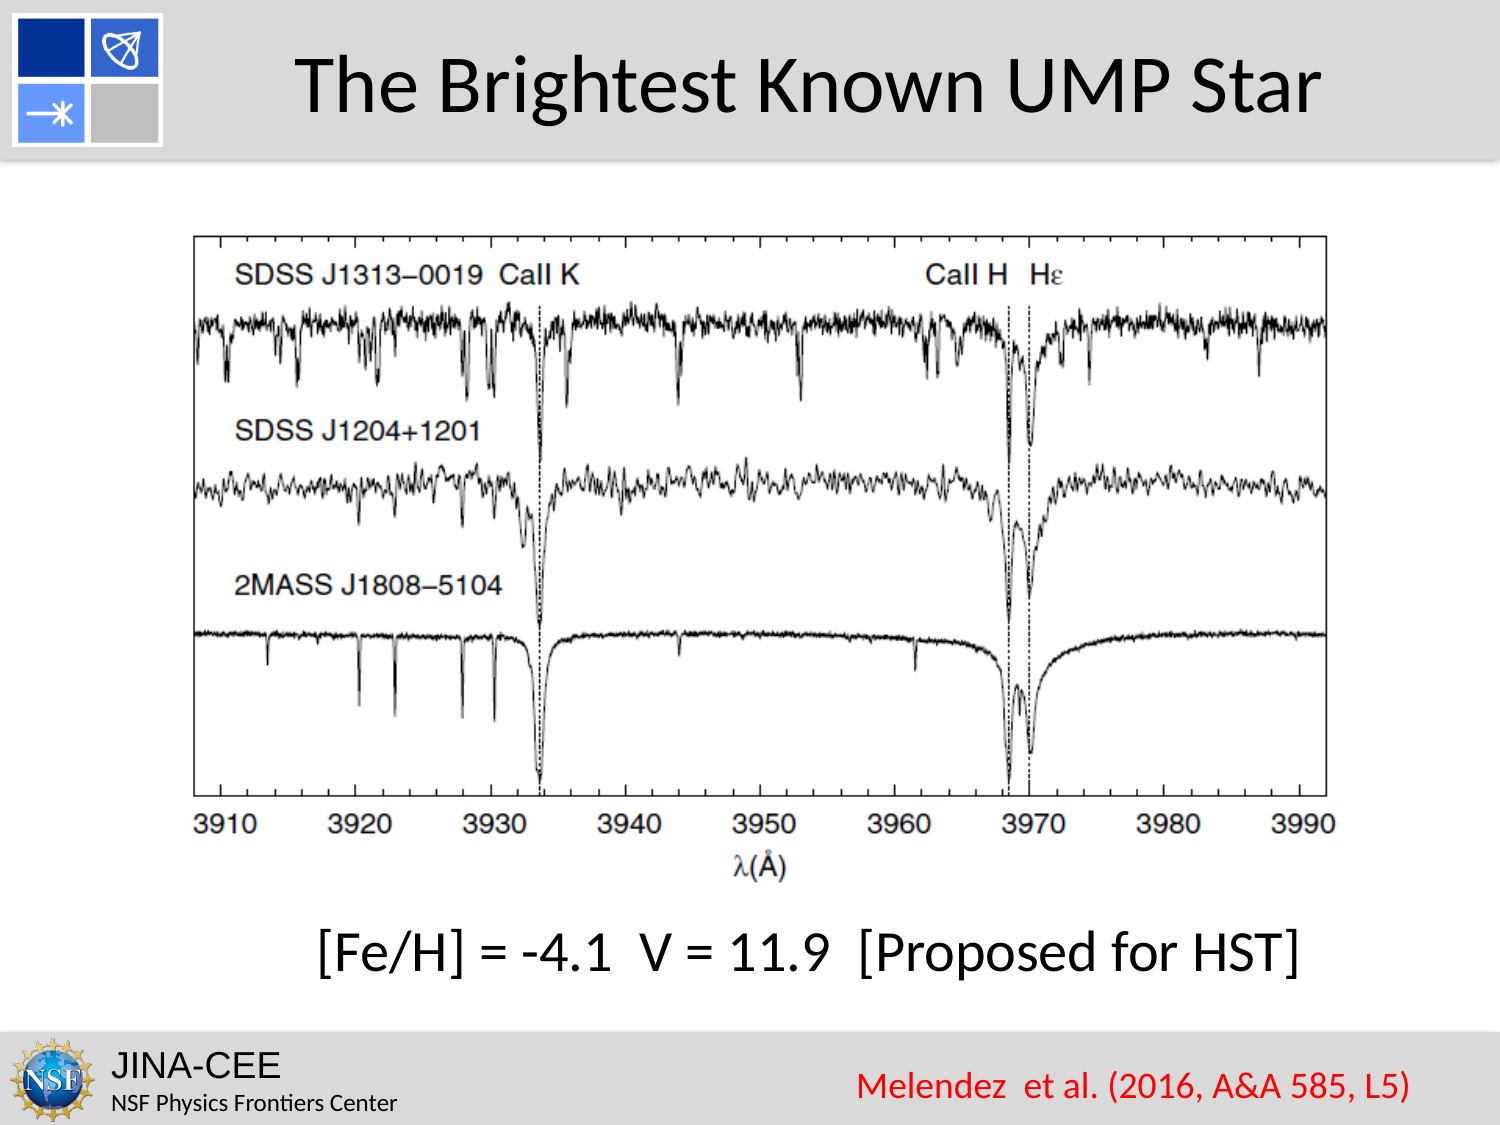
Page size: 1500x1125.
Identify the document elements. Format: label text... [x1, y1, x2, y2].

picture [166, 212, 1378, 906]
title The Brightest Known UMP Star [162, 21, 1456, 137]
picture [12, 13, 163, 147]
text_box Melendez et al. (2016, A&A 585, L5) [841, 1053, 1426, 1113]
picture [9, 1036, 96, 1123]
text_box [Fe/H] = -4.1 V = 11.9 [Proposed for HST] [301, 913, 1317, 991]
